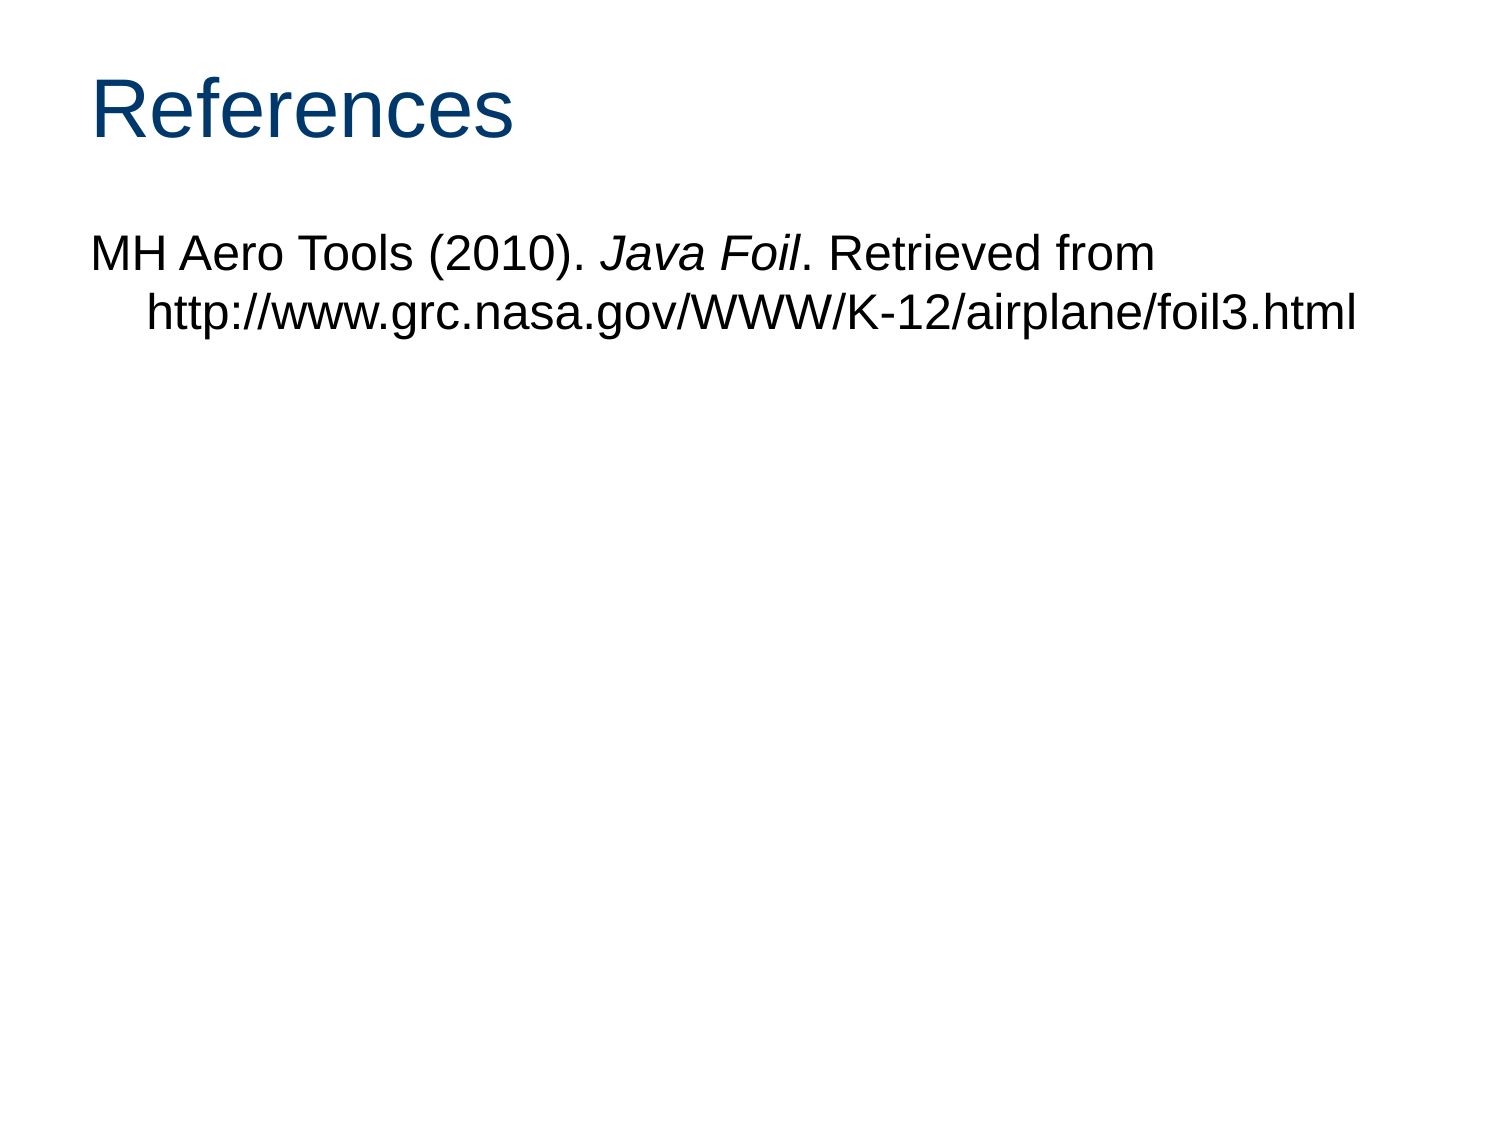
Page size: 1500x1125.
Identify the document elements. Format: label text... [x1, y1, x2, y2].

list MH Aero Tools (2010). Java Foil. Retrieved from http://www.grc.nasa.gov/WWW/K-12/airplane/foil3.html [74, 212, 1426, 1006]
title References [74, 44, 1426, 163]
